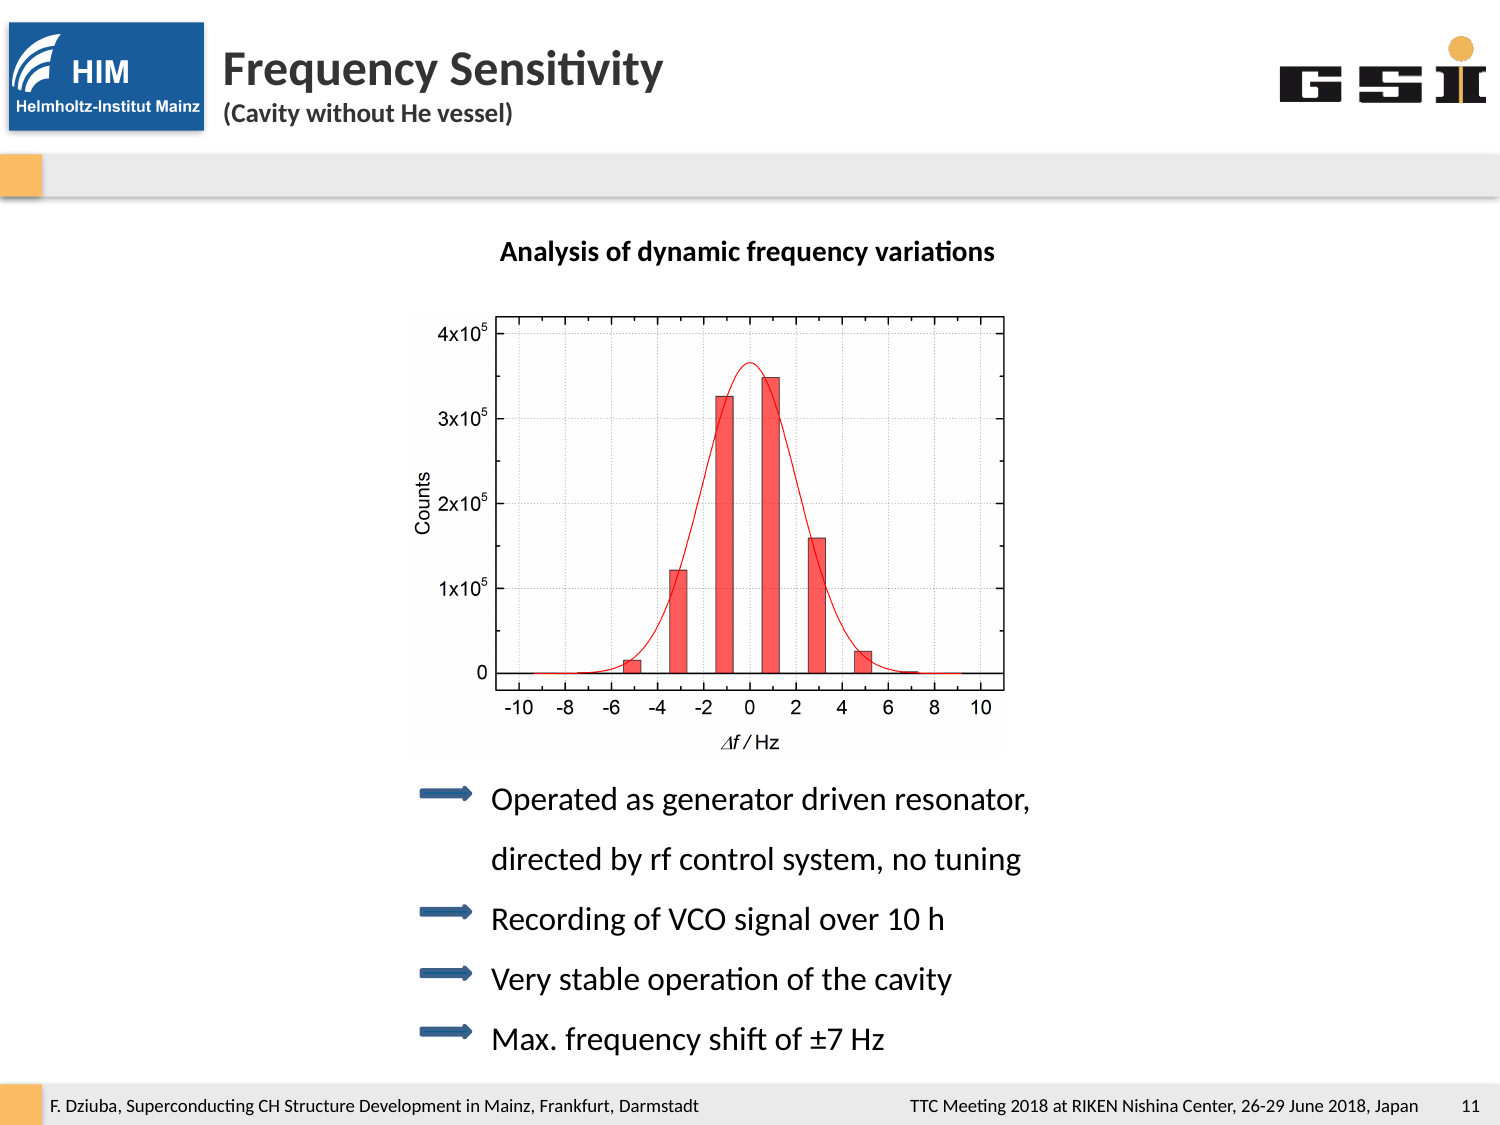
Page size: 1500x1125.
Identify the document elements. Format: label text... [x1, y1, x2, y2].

text_box Operated as generator driven resonator, directed by rf control system, no tuning Recording of VCO signal over 10 h Very stable operation of the cavity Max. frequency shift of ±7 Hz [476, 749, 1121, 1124]
text_box [419, 785, 473, 802]
text_box [419, 965, 473, 981]
text_box Analysis of dynamic frequency variations [438, 207, 1058, 275]
slide_number 11 [1433, 1084, 1500, 1125]
text_box [419, 904, 473, 920]
text_box [419, 1023, 473, 1040]
title Frequency Sensitivity (Cavity without He vessel) [216, 23, 1257, 140]
picture [1278, 34, 1488, 105]
picture [409, 315, 1005, 755]
